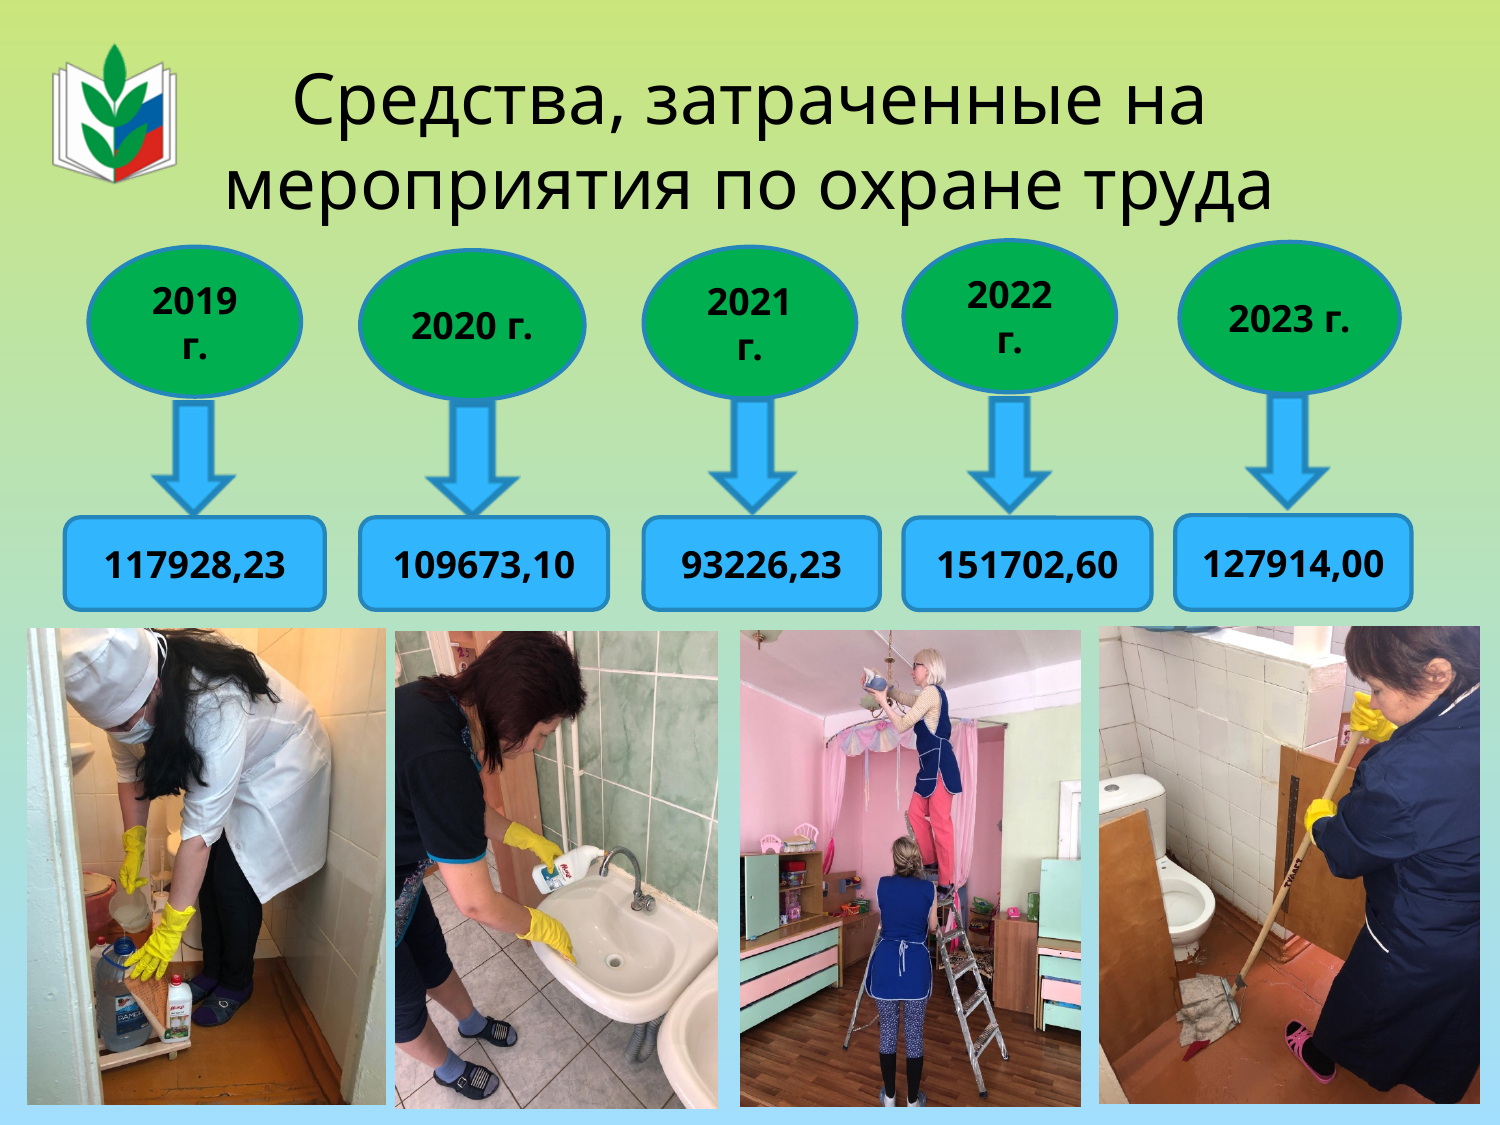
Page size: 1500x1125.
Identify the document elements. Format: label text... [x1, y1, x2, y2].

picture [740, 630, 1081, 1108]
picture [150, 399, 237, 519]
picture [966, 396, 1053, 516]
picture [1099, 626, 1480, 1104]
text_box 109673,10 [357, 515, 611, 612]
text_box 2023 г. [1177, 239, 1402, 391]
text_box 127914,00 [1173, 513, 1414, 612]
title Средства, затраченные на мероприятия по охране труда [75, 45, 1425, 233]
picture [706, 396, 798, 516]
picture [27, 628, 386, 1106]
picture [423, 401, 521, 521]
text_box 2021 г. [641, 244, 859, 395]
picture [1244, 391, 1331, 511]
text_box 117928,23 [62, 515, 327, 612]
text_box 2019 г. [86, 244, 304, 398]
text_box 2022 г. [901, 238, 1119, 395]
picture [29, 30, 207, 202]
text_box 93226,23 [641, 515, 882, 612]
text_box 151702,60 [901, 515, 1154, 613]
text_box 2020 г. [358, 248, 587, 400]
picture [395, 631, 719, 1109]
